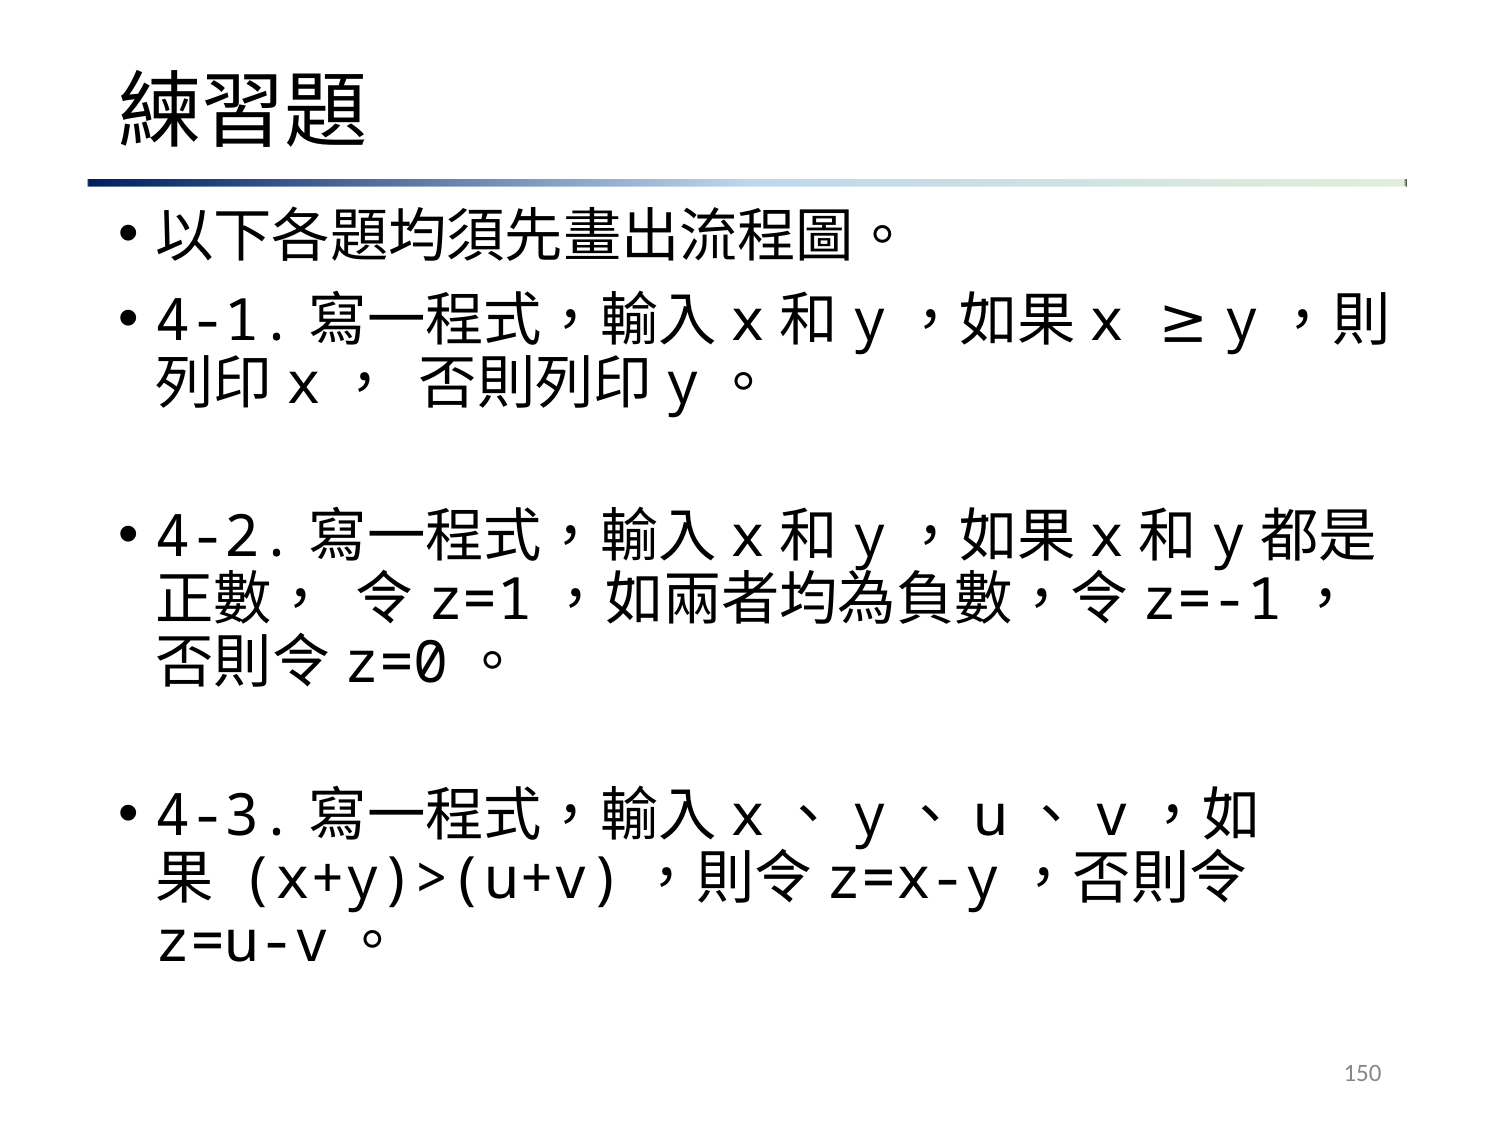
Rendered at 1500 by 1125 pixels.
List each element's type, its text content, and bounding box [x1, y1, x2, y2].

title 練習題 [116, 54, 371, 182]
picture [87, 179, 116, 187]
text_box 150 [1341, 1060, 1384, 1087]
text_box 以下各題均須先畫出流程圖。 4-1.寫一程式，輸入x和y，如果x ≥ y，則列印x， 否則列印y。 4-2.寫一程式，輸入x和y，如果x和y都是正數， 令z=1，如兩者均為負數，令z=-1，否則令z=0。 4-3.寫一程式，輸入x、y、u、v，如果 (x+y)>(u+v)，則令z=x-y，否則令z=u-v。 [116, 182, 1442, 973]
